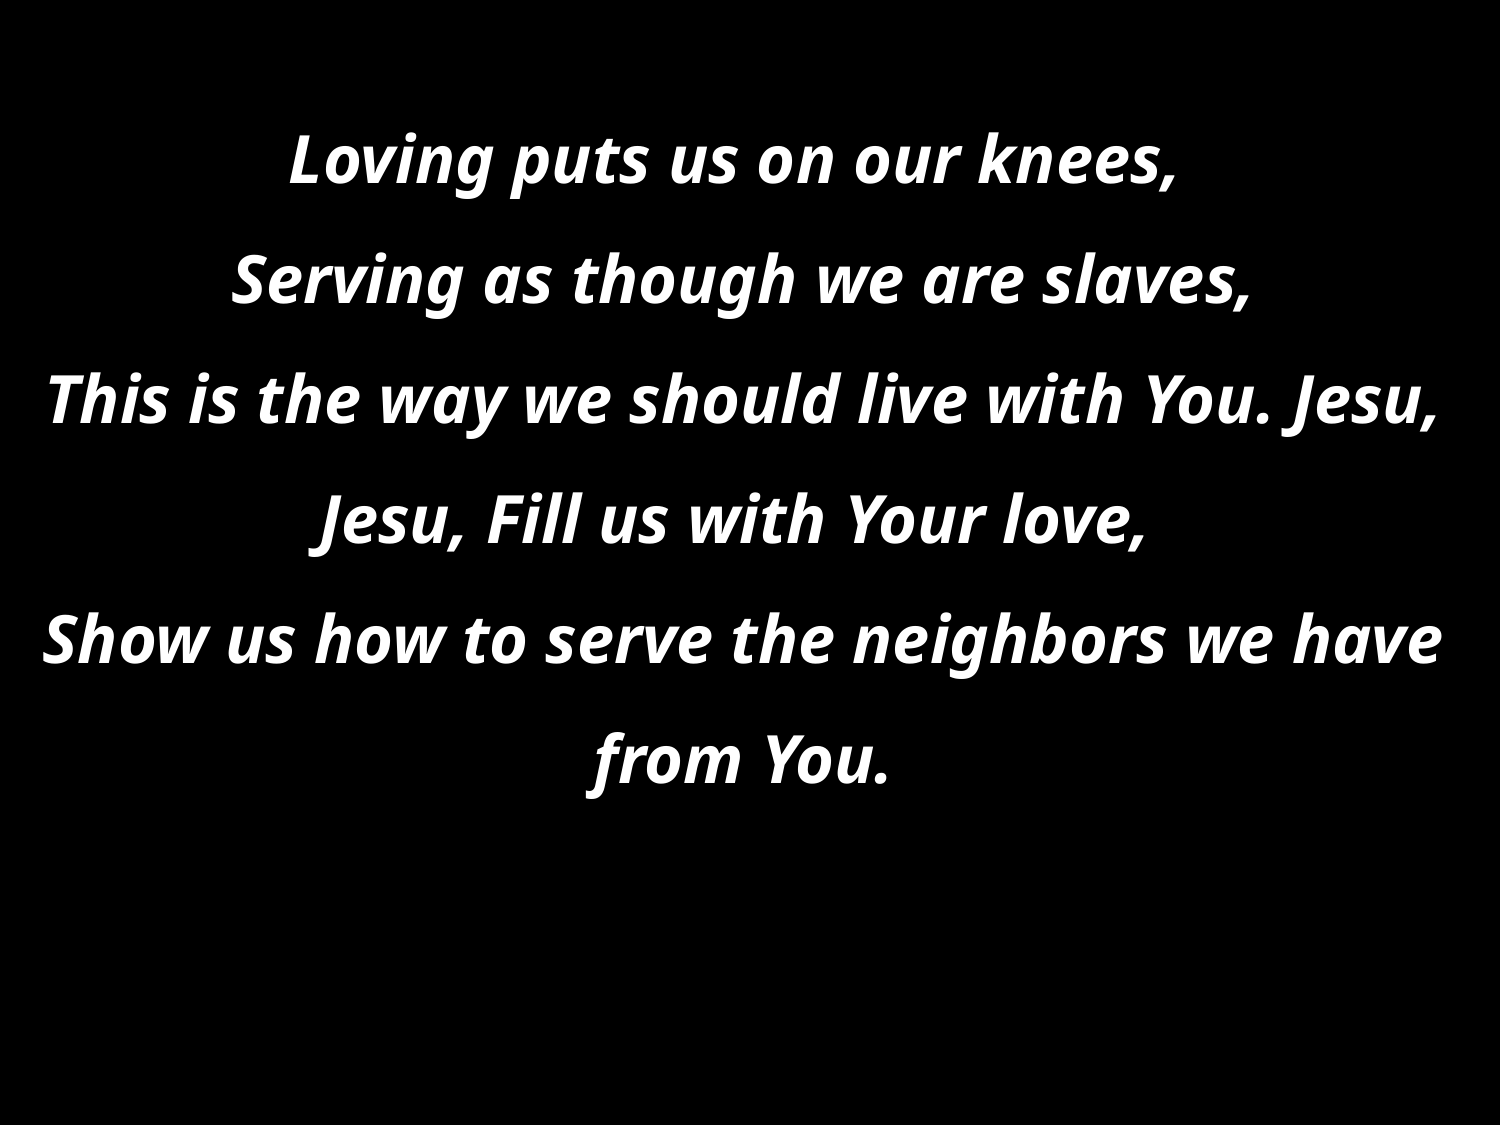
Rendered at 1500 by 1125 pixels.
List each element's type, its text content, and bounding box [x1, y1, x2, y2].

text_box Loving puts us on our knees, Serving as though we are slaves, This is the way we should live with You. Jesu, Jesu, Fill us with Your love, Show us how to serve the neighbors we have from You. [0, 0, 1500, 945]
